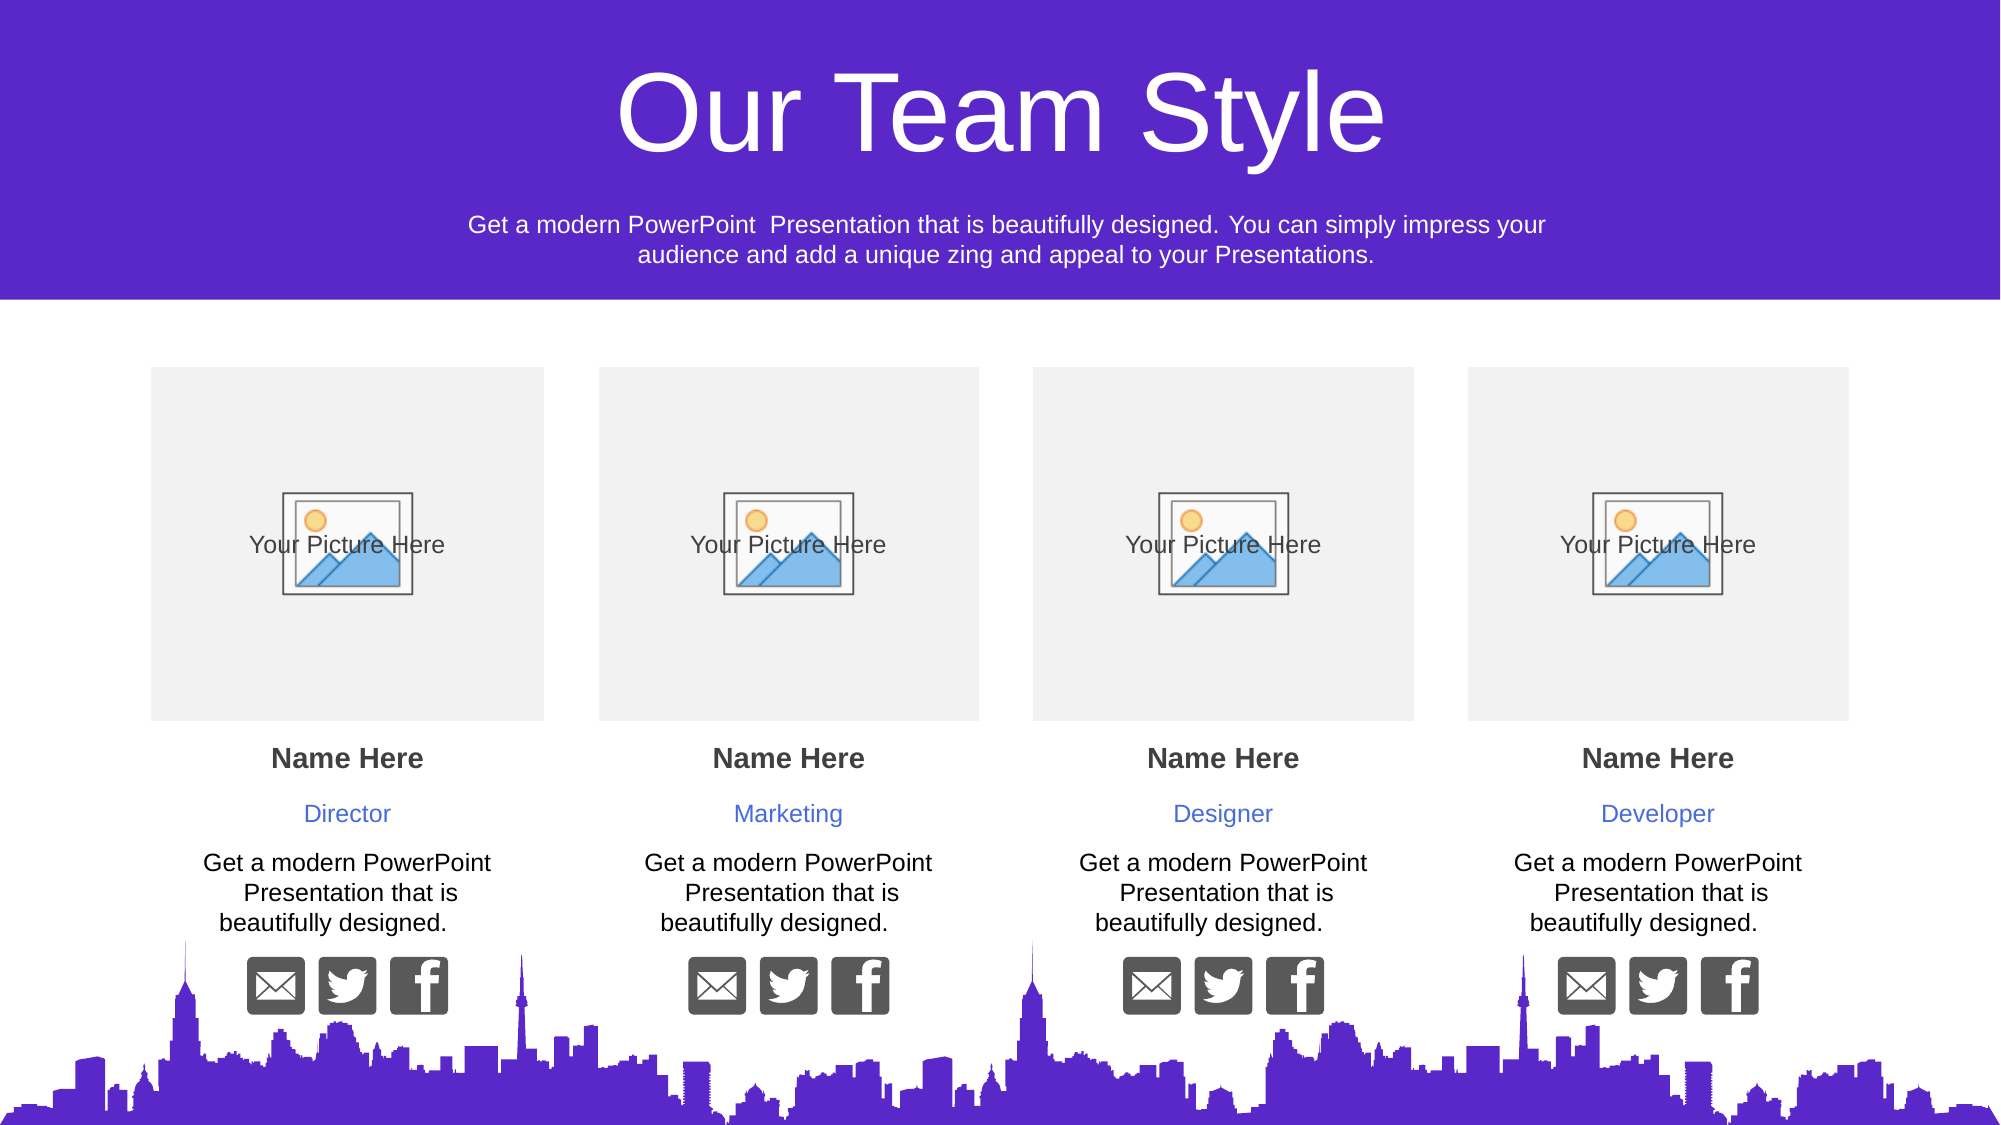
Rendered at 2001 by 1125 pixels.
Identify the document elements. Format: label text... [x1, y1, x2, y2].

picture [150, 366, 545, 721]
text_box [1123, 956, 1324, 1015]
text_box Get a modern PowerPoint Presentation that is beautifully designed. You can simply impress your audience and add a unique zing and appeal to your Presentations. [433, 201, 1581, 288]
picture [598, 366, 980, 721]
text_box Get a modern PowerPoint Presentation that is beautifully designed. [1495, 839, 1821, 944]
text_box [1557, 956, 1759, 1015]
text_box Get a modern PowerPoint Presentation that is beautifully designed. [1061, 839, 1386, 944]
text_box Name Here [626, 731, 952, 785]
picture [1033, 366, 1414, 721]
picture [1467, 366, 1849, 721]
text_box Name Here [1495, 731, 1821, 785]
text_box Get a modern PowerPoint Presentation that is beautifully designed. [626, 839, 952, 944]
text_box Designer [1061, 785, 1386, 839]
text_box Get a modern PowerPoint Presentation that is beautifully designed. [185, 839, 510, 944]
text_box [247, 956, 449, 1015]
text_box Director [185, 785, 510, 839]
text_box Developer [1495, 785, 1821, 839]
text_box Name Here [185, 731, 510, 785]
list Our Team Style [53, 55, 1952, 175]
text_box Name Here [1061, 731, 1386, 785]
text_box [688, 956, 890, 1015]
text_box Marketing [626, 785, 952, 839]
